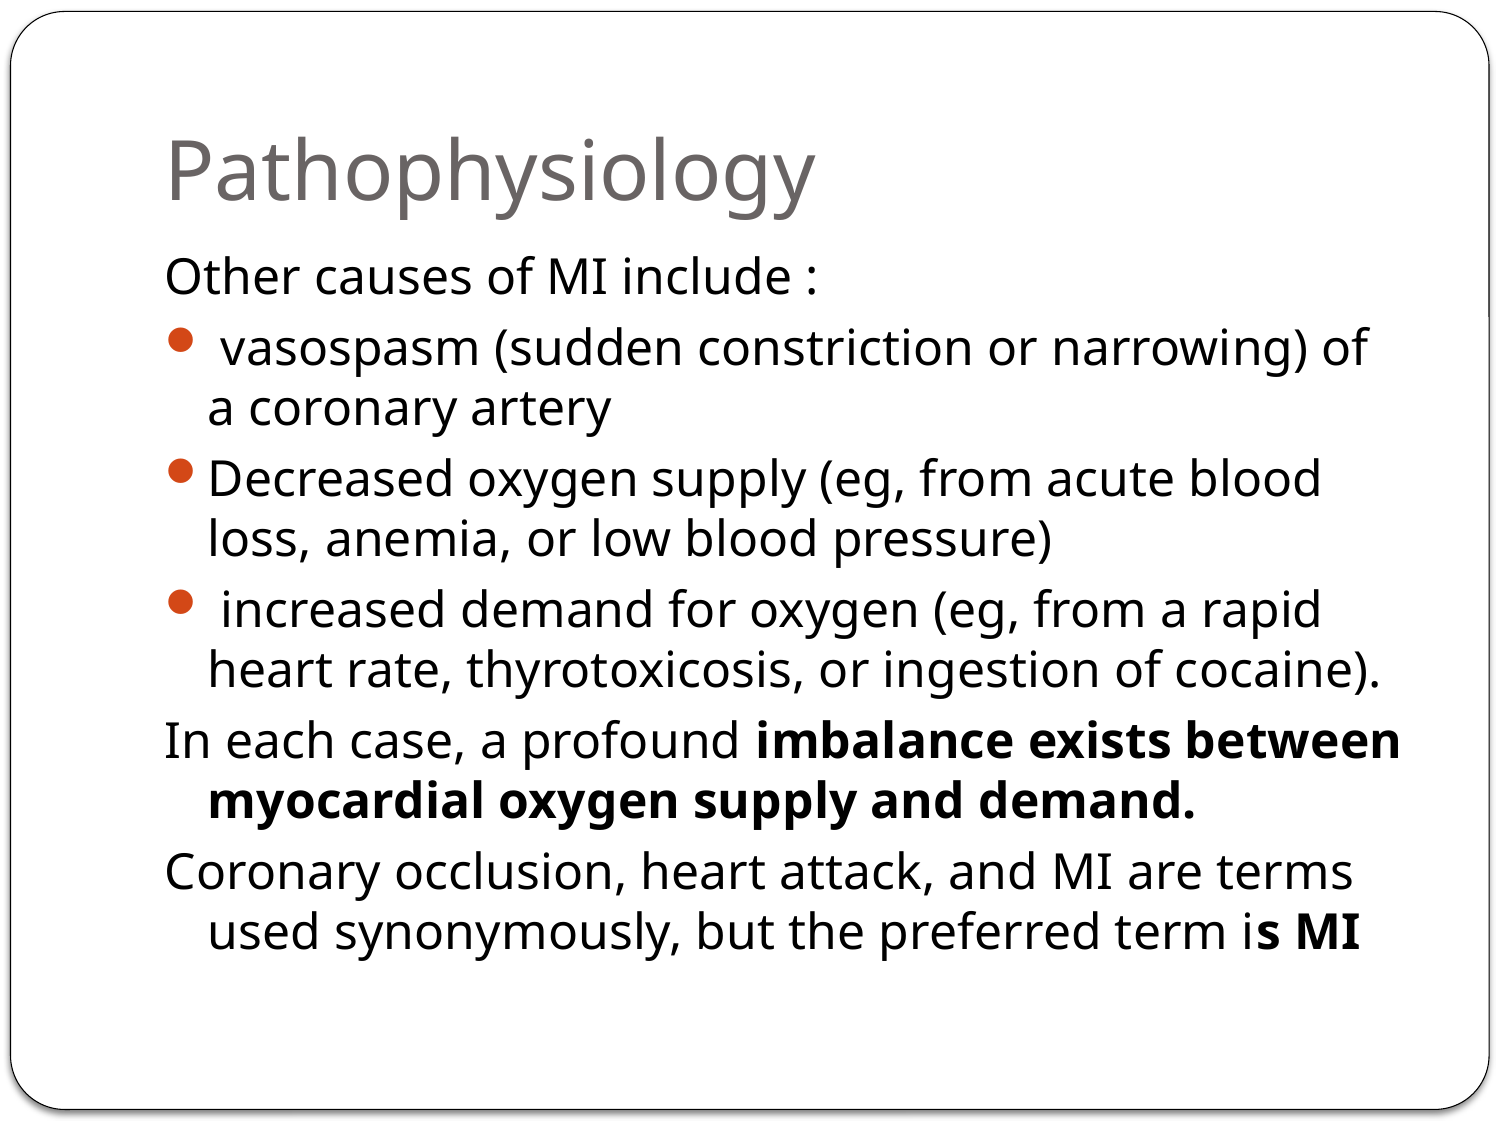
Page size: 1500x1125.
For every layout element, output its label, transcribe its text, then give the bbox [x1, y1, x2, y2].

list Other causes of MI include : vasospasm (sudden constriction or narrowing) of a coronary artery Decreased oxygen supply (eg, from acute blood loss, anemia, or low blood pressure) increased demand for oxygen (eg, from a rapid heart rate, thyrotoxicosis, or ingestion of cocaine). In each case, a profound imbalance exists between myocardial oxygen supply and demand. Coronary occlusion, heart attack, and MI are terms used synonymously, but the preferred term is MI [150, 237, 1425, 988]
title Pathophysiology [150, 45, 1425, 233]
